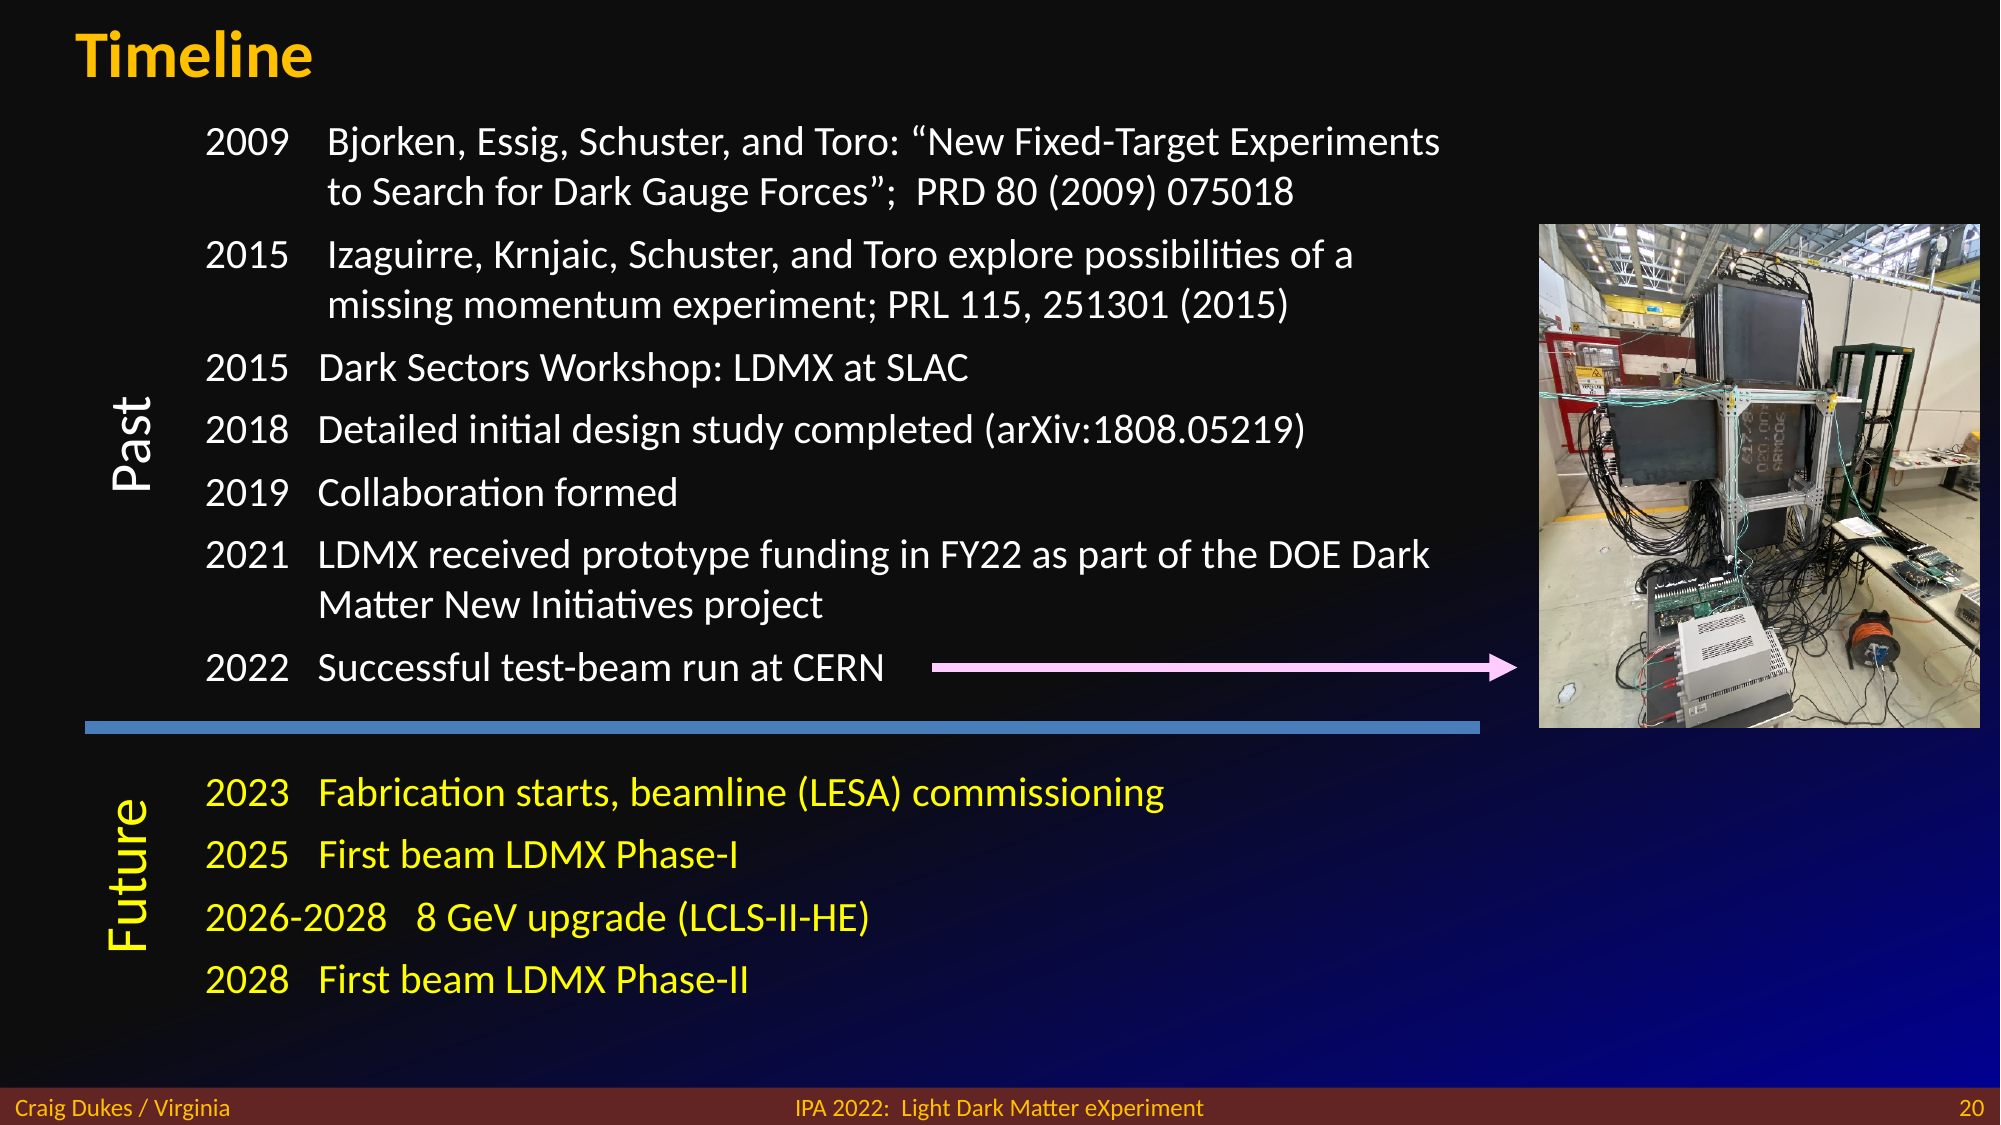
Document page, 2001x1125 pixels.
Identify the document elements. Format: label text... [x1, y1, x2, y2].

picture [1539, 224, 1981, 728]
title Timeline [60, 0, 1980, 103]
text_box Future [80, 752, 166, 1001]
text_box Past [84, 321, 170, 570]
text_box 2009 Bjorken, Essig, Schuster, and Toro: “New Fixed-Target Experiments to Search for Dark Gauge Forces”; PRD 80 (2009) 075018 2015 Izaguirre, Krnjaic, Schuster, and Toro explore possibilities of a missing momentum experiment; PRL 115, 251301 (2015) 2015 Dark Sectors Workshop: LDMX at SLAC Detailed initial design study completed (arXiv:1808.05219) Collaboration formed 2021 LDMX received prototype funding in FY22 as part of the DOE Dark Matter New Initiatives project 2022 Successful test-beam run at CERN 2023 Fabrication starts, beamline (LESA) commissioning 2025 First beam LDMX Phase-I 2026-2028 8 GeV upgrade (LCLS-II-HE) 2028 First beam LDMX Phase-II [190, 734, 1480, 1010]
slide_number Craig Dukes / Virginia [0, 1087, 600, 1125]
footer IPA 2022: Light Dark Matter eXperiment [699, 1087, 1300, 1125]
text_box 2009 Bjorken, Essig, Schuster, and Toro: “New Fixed-Target Experiments to Search for Dark Gauge Forces”; PRD 80 (2009) 075018 2015 Izaguirre, Krnjaic, Schuster, and Toro explore possibilities of a missing momentum experiment; PRL 115, 251301 (2015) 2015 Dark Sectors Workshop: LDMX at SLAC Detailed initial design study completed (arXiv:1808.05219) Collaboration formed 2021 LDMX received prototype funding in FY22 as part of the DOE Dark Matter New Initiatives project 2022 Successful test-beam run at CERN 2023 Fabrication starts, beamline (LESA) commissioning 2025 First beam LDMX Phase-I 2026-2028 8 GeV upgrade (LCLS-II-HE) 2028 First beam LDMX Phase-II [190, 106, 1480, 721]
slide_number 20 [1399, 1087, 2000, 1125]
